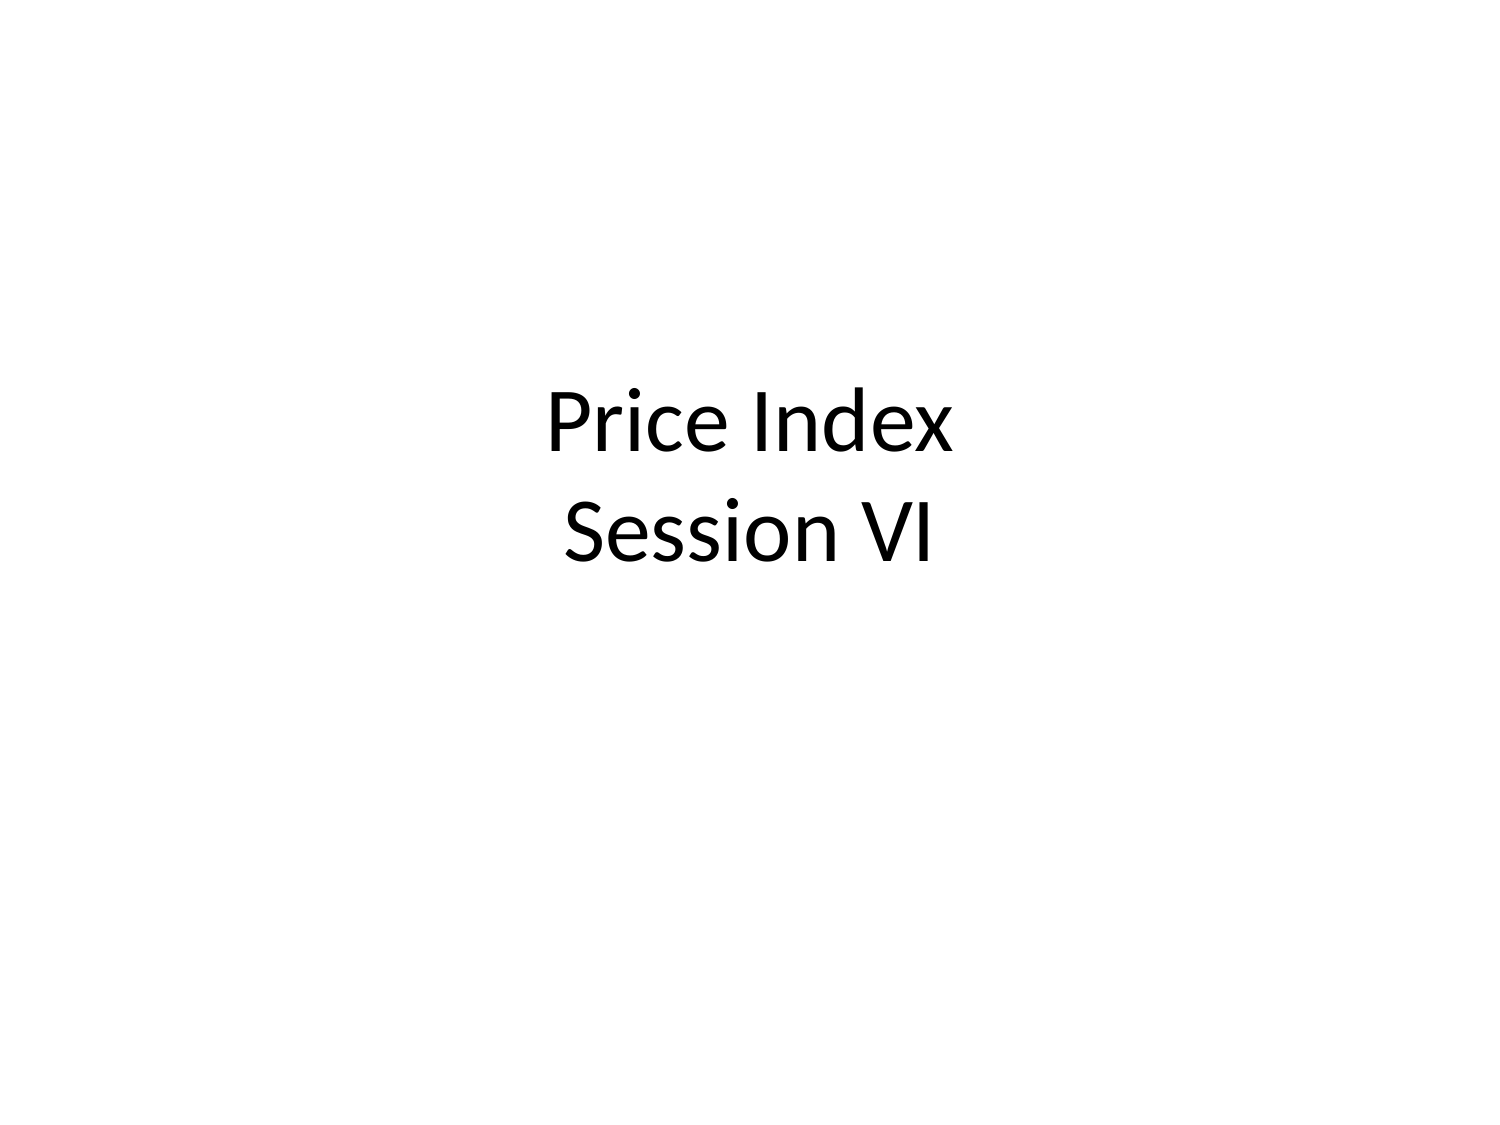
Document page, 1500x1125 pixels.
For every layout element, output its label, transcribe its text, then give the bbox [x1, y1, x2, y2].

title Price Index Session VI [112, 349, 1388, 591]
